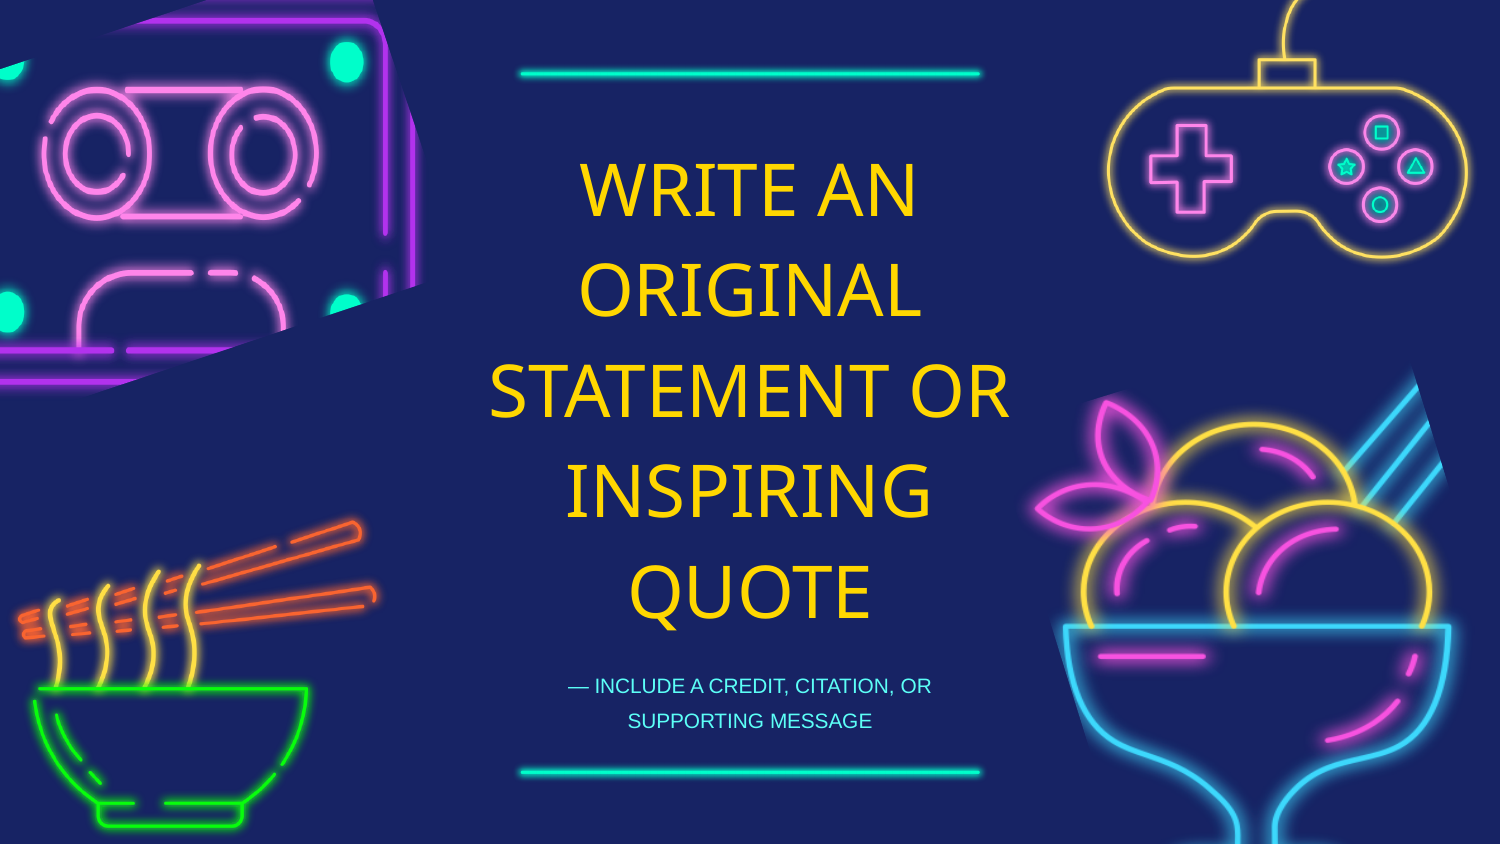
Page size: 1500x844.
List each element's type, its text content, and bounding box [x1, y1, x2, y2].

text_box [472, 48, 1028, 94]
text_box [0, 0, 464, 426]
text_box WRITE AN ORIGINAL STATEMENT OR INSPIRING QUOTE [485, 129, 1015, 634]
text_box [1063, 0, 1500, 288]
text_box [472, 746, 1028, 792]
text_box [1015, 306, 1500, 844]
text_box — INCLUDE A CREDIT, CITATION, OR SUPPORTING MESSAGE [546, 663, 954, 734]
text_box [0, 506, 415, 844]
